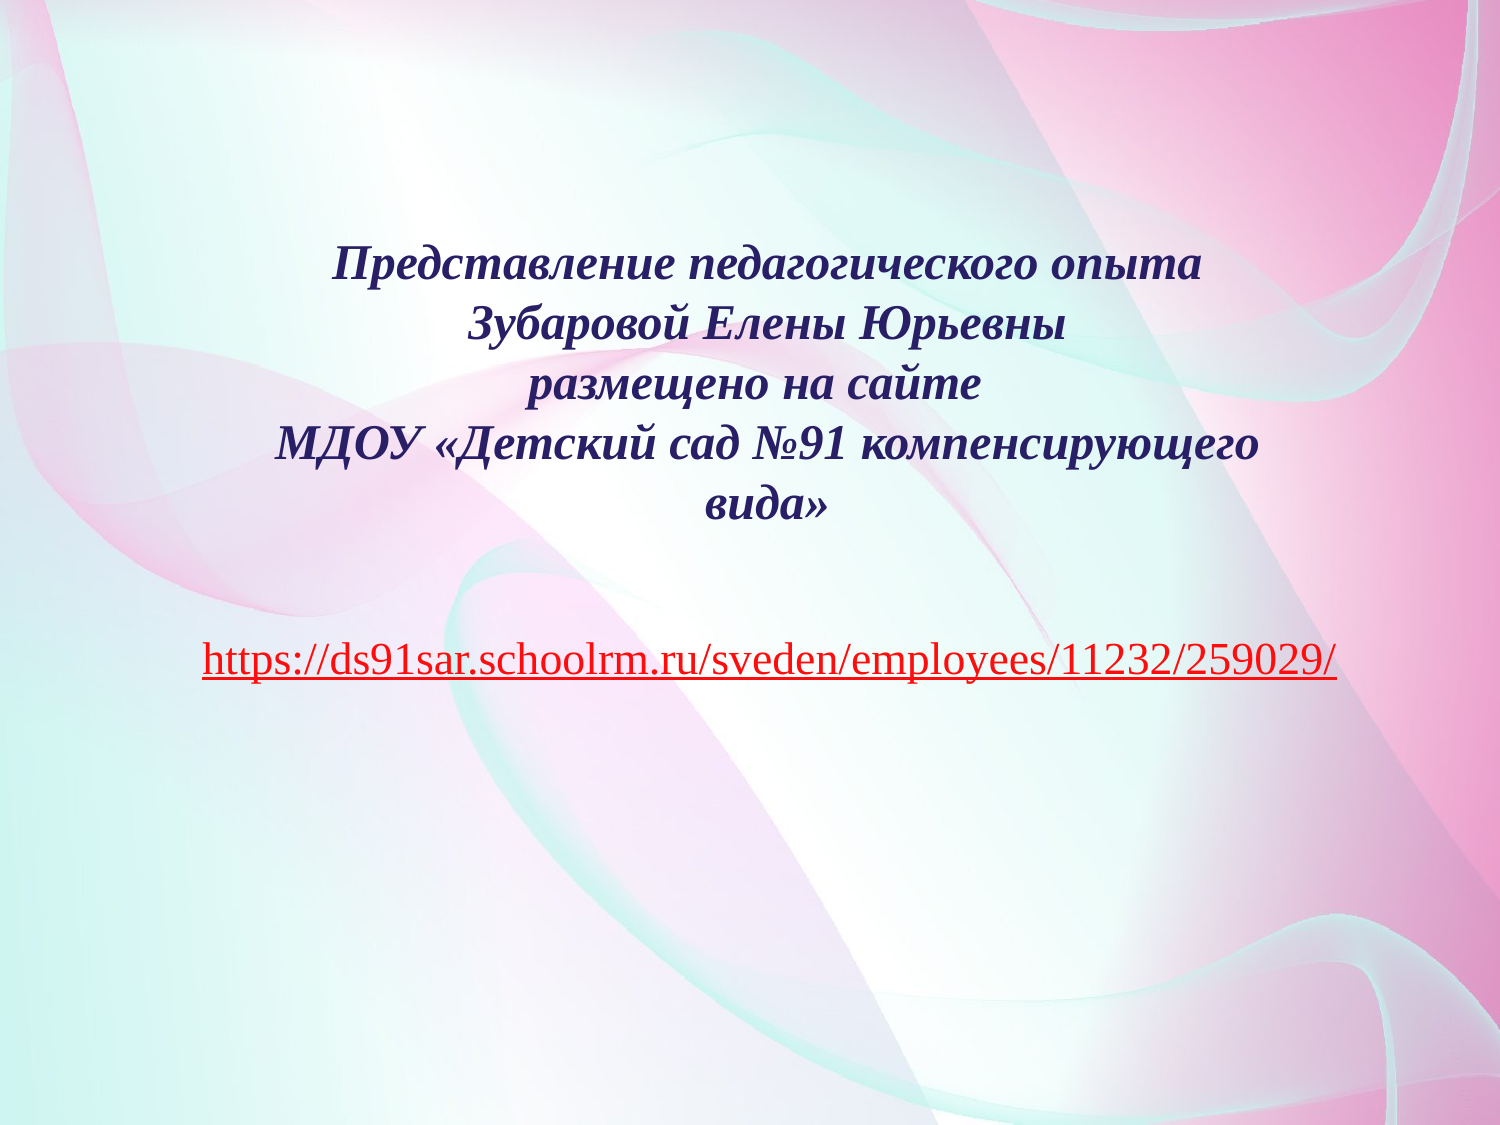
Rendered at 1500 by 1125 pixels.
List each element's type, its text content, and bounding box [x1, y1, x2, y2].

picture [0, 0, 1500, 1125]
text_box [199, 509, 1430, 570]
text_box Представление педагогического опыта Зубаровой Елены Юрьевны размещено на сайте МДОУ «Детский сад №91 компенсирующего вида» [210, 222, 1325, 509]
text_box https://ds91sar.schoolrm.ru/sveden/employees/11232/259029/ [187, 621, 1395, 691]
